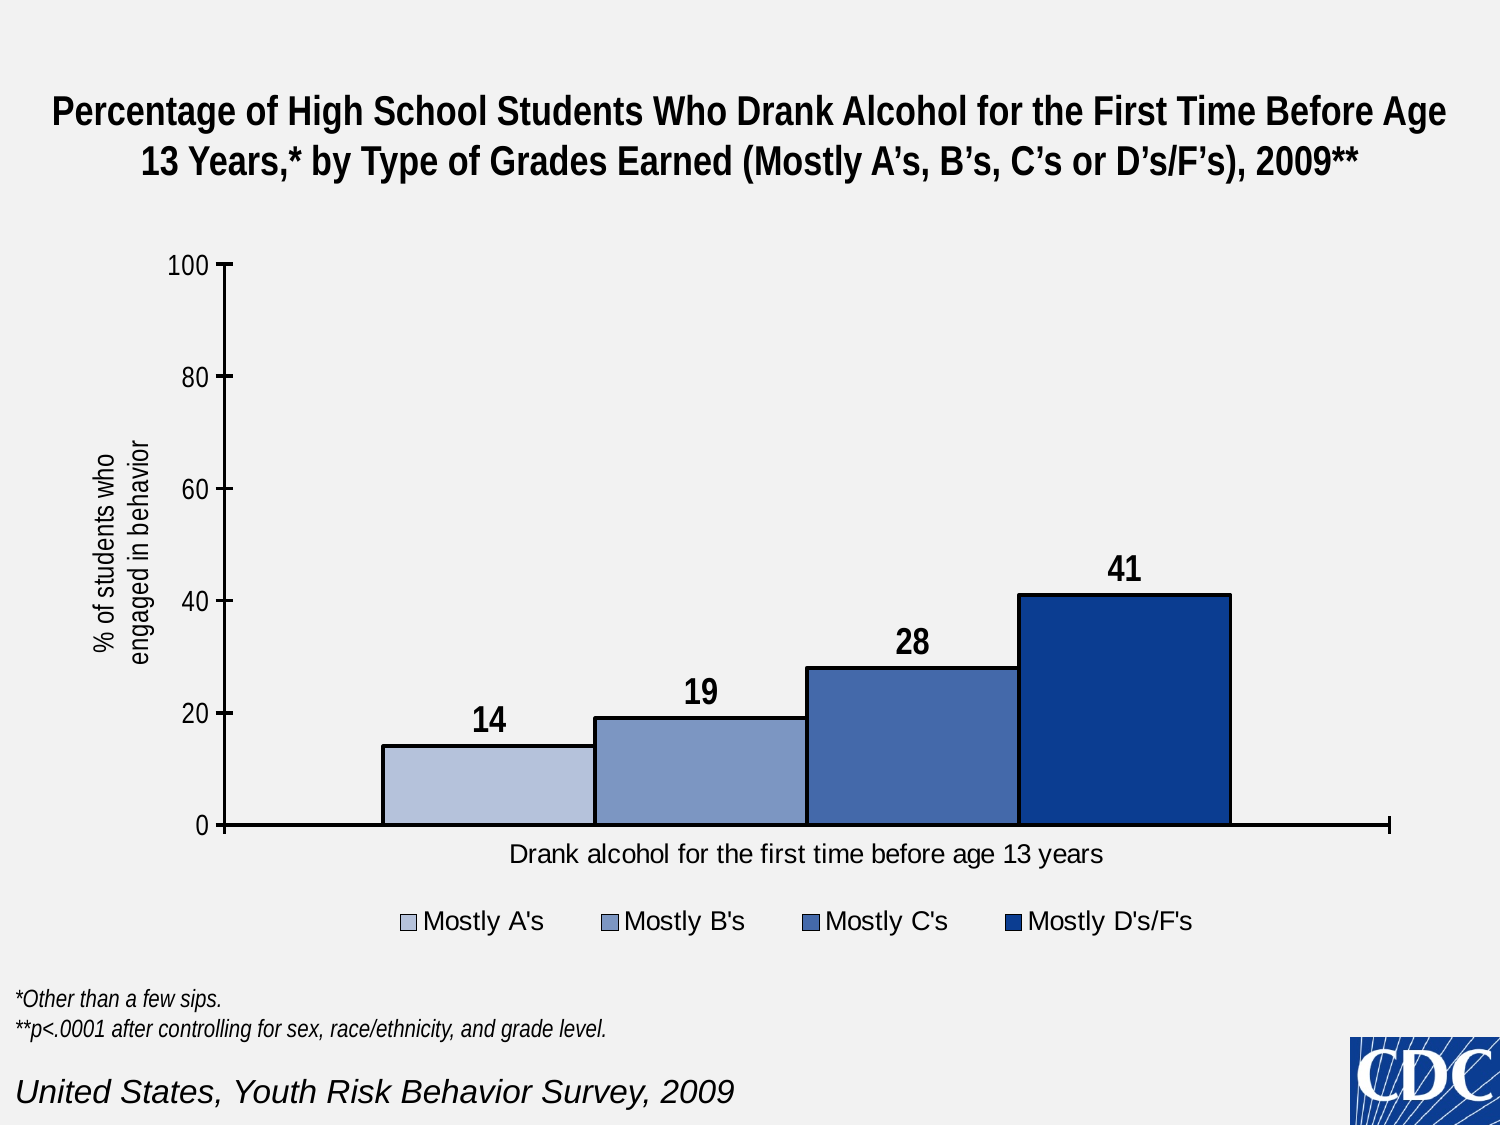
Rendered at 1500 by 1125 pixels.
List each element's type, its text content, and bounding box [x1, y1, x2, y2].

title Percentage of High School Students Who Drank Alcohol for the First Time Before Age 13 Years,* by Type of Grades Earned (Mostly A’s, B’s, C’s or D’s/F’s), 2009** [0, 49, 1500, 218]
picture [1350, 1037, 1500, 1125]
text_box United States, Youth Risk Behavior Survey, 2009 [0, 1062, 788, 1118]
chart [76, 224, 1424, 968]
text_box *Other than a few sips. **p<.0001 after controlling for sex, race/ethnicity, and grade level. [0, 974, 719, 1050]
